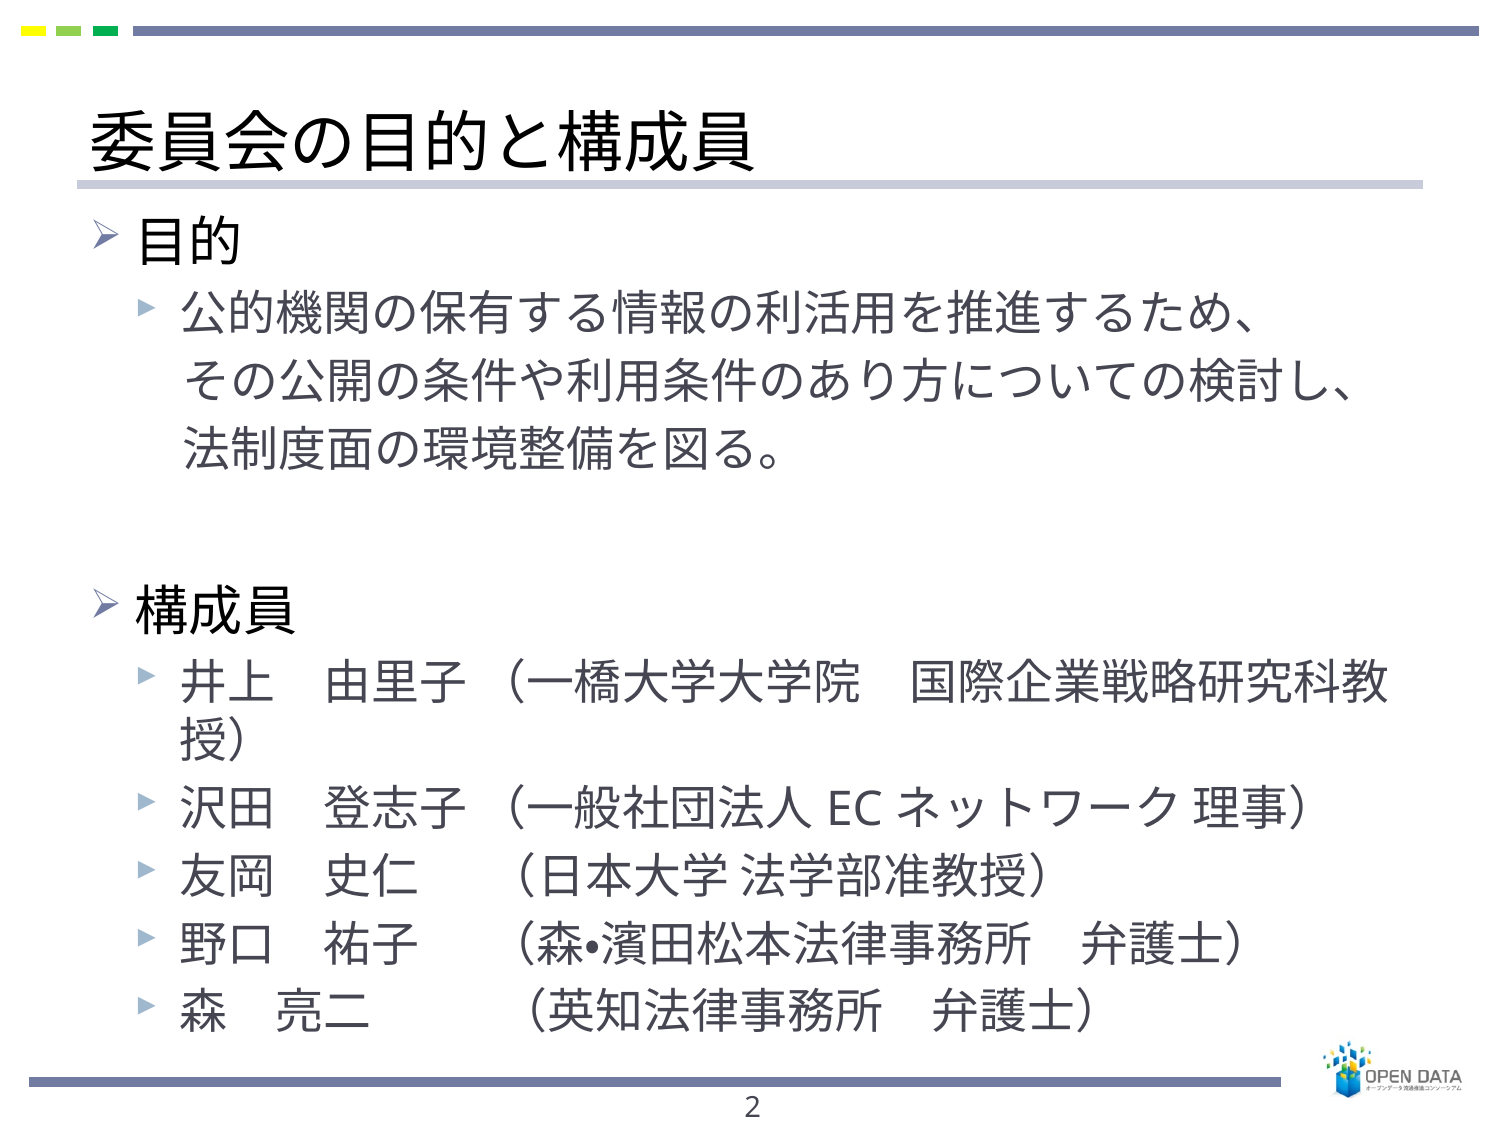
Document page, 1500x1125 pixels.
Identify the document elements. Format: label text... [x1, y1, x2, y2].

list 目的 公的機関の保有する情報の利活用を推進するため、 その公開の条件や利用条件のあり方についての検討し、 法制度面の環境整備を図る。 構成員 井上 由里子 （一橋大学大学院 国際企業戦略研究科教授） 沢田 登志子 （一般社団法人ECネットワーク 理事） 友岡 史仁 （日本大学 法学部准教授） 野口 祐子 （森・濱田松本法律事務所 弁護士） 森 亮二 （英知法律事務所 弁護士） [75, 200, 1425, 1059]
title 委員会の目的と構成員 [75, 24, 1425, 188]
picture [1281, 1023, 1498, 1125]
slide_number 2 [590, 1081, 916, 1125]
